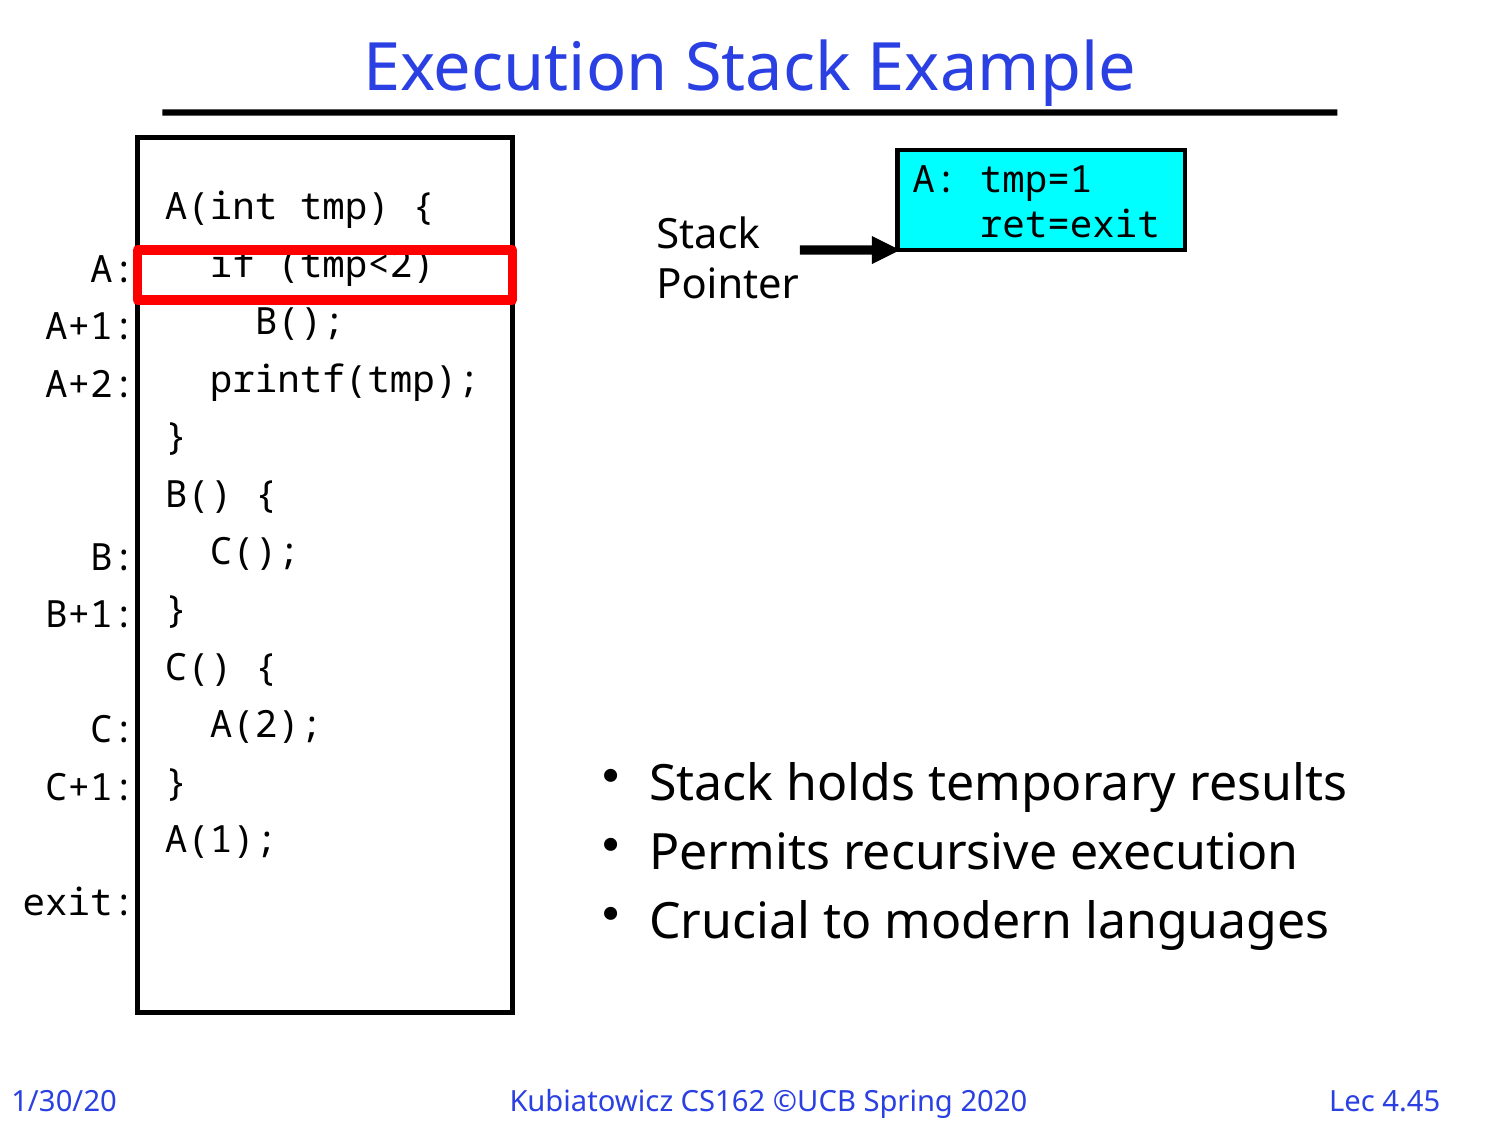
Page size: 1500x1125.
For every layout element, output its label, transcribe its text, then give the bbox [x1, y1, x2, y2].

text_box A: tmp=1 ret=exit [897, 149, 1186, 250]
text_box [137, 137, 513, 1013]
text_box A: A+1: A+2: B: B+1: C: C+1: exit: [0, 237, 132, 930]
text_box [649, 199, 901, 317]
list Stack holds temporary results Permits recursive execution Crucial to modern languages [587, 750, 1425, 963]
title Execution Stack Example [162, 24, 1338, 113]
